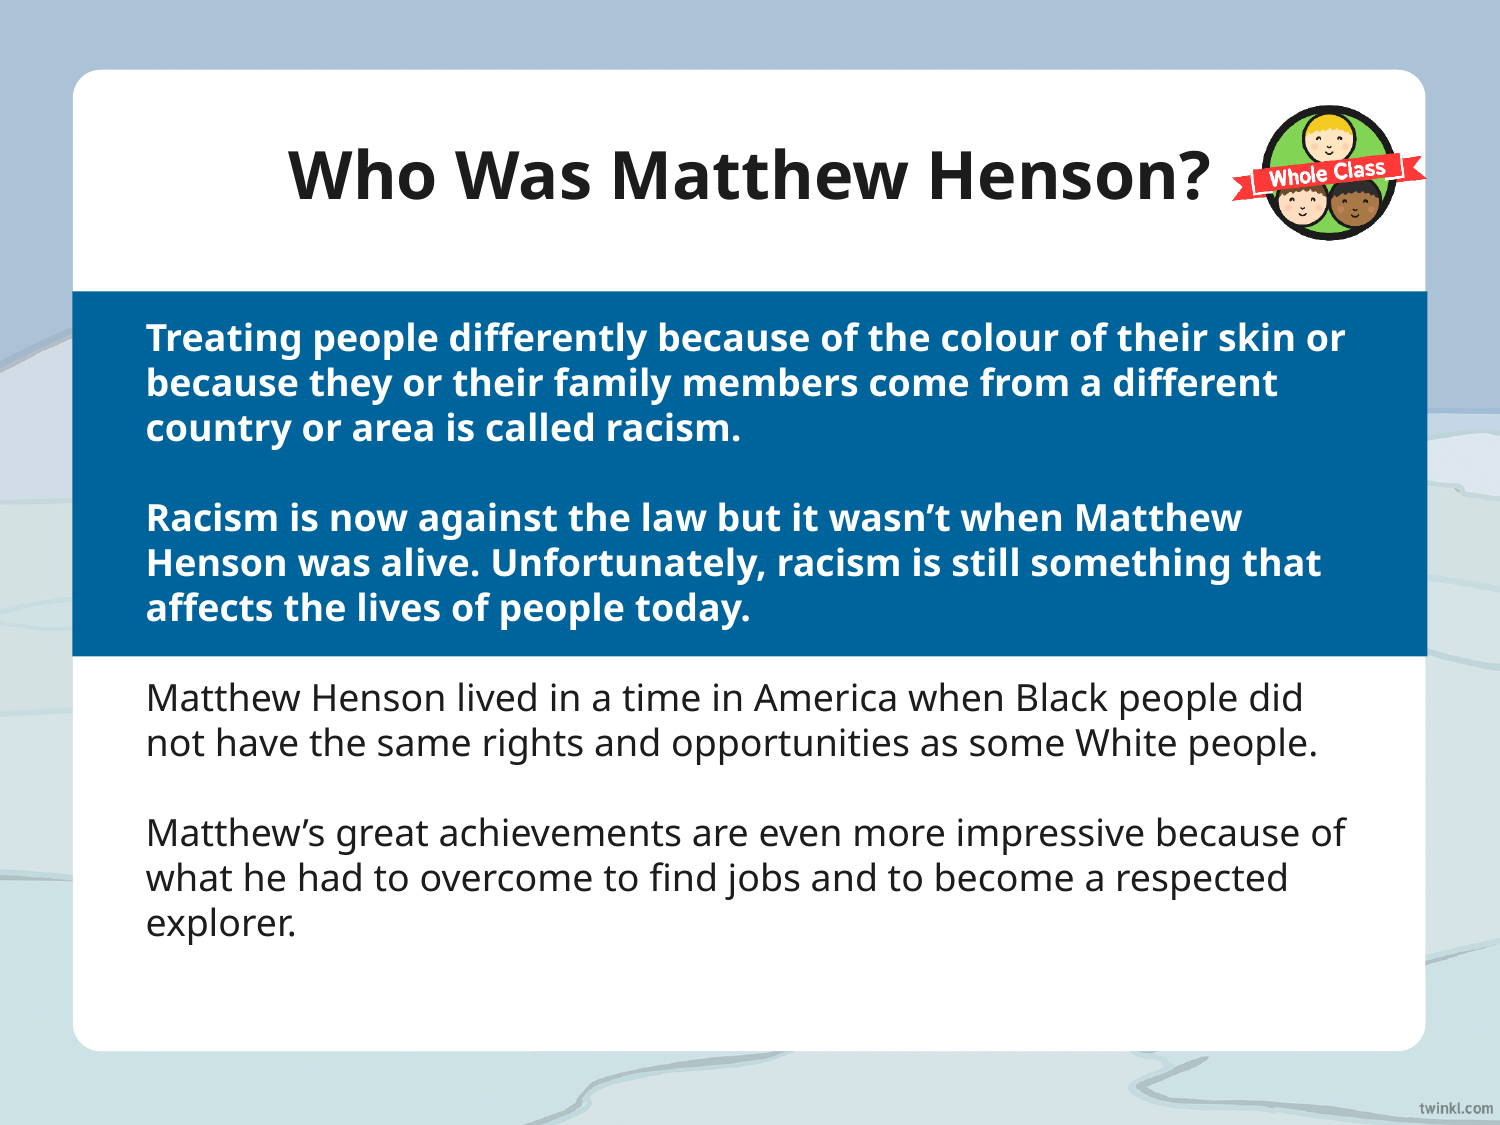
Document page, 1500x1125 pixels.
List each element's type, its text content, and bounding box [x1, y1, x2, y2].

text_box Treating people differently because of the colour of their skin or because they or their family members come from a different country or area is called racism. Racism is now against the law but it wasn’t when Matthew Henson was alive. Unfortunately, racism is still something that affects the lives of people today. Matthew Henson lived in a time in America when Black people did not have the same rights and opportunities as some White people. Matthew’s great achievements are even more impressive because of what he had to overcome to find jobs and to become a respected explorer. [145, 313, 1355, 944]
text_box Who Was Matthew Henson? [123, 125, 1227, 221]
picture [0, 0, 1500, 1125]
text_box [71, 290, 1428, 657]
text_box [1227, 101, 1431, 244]
